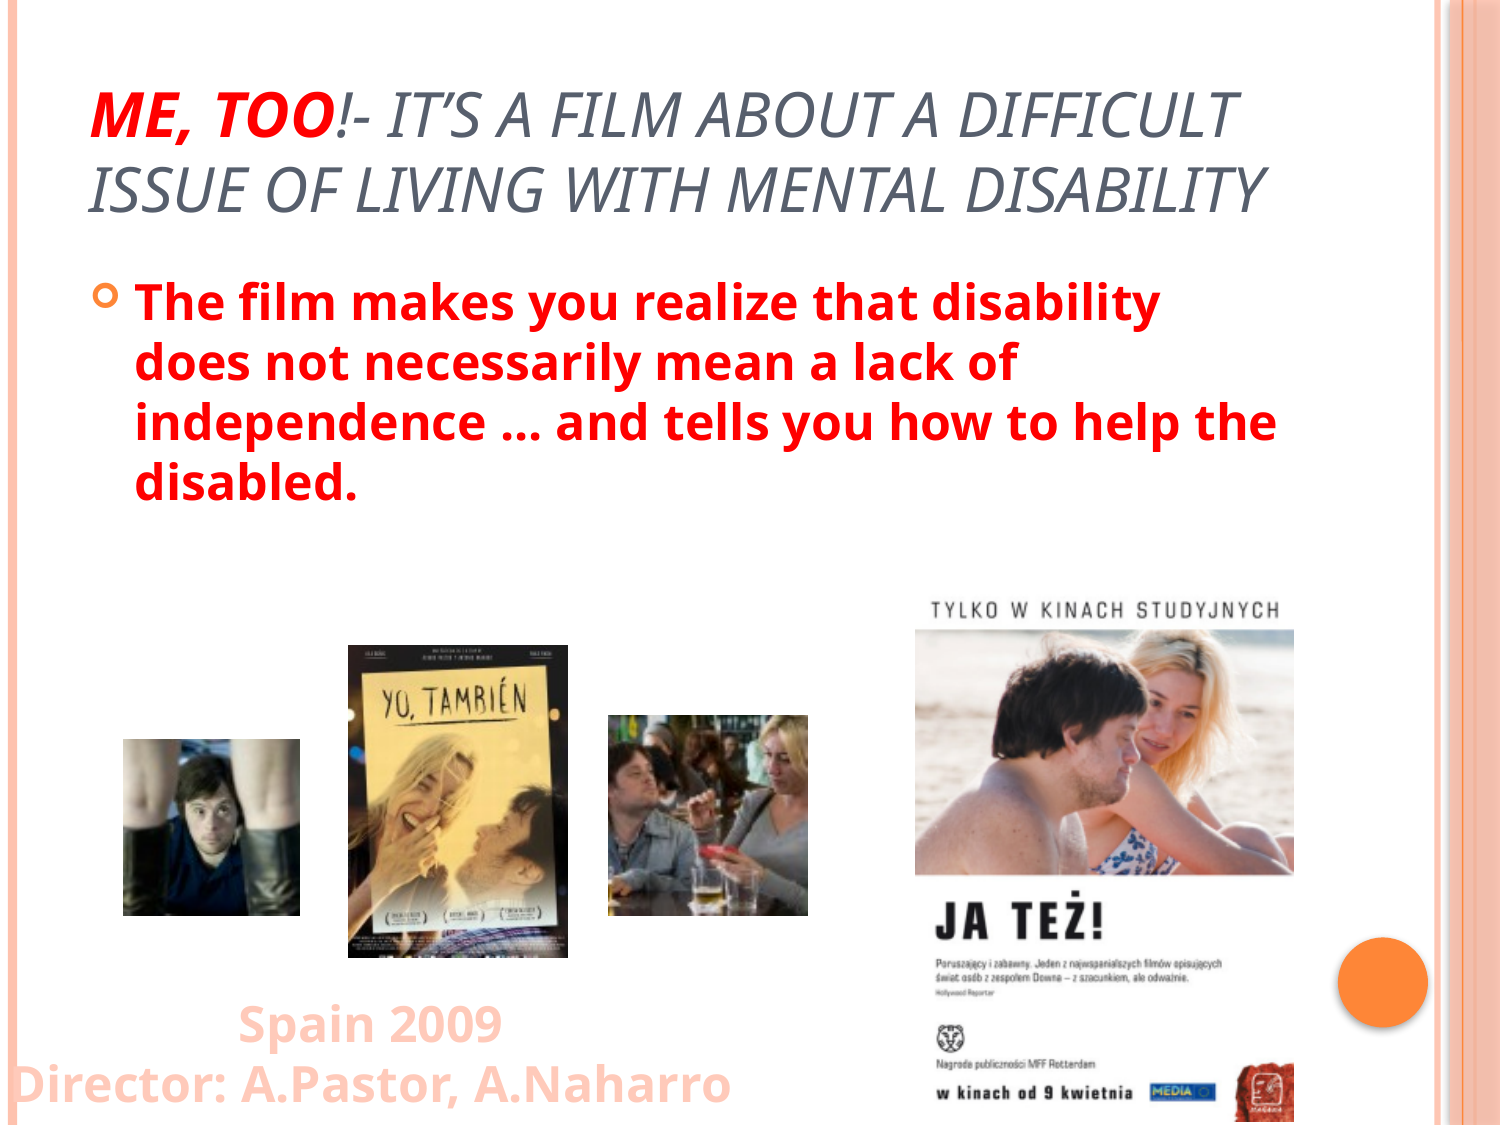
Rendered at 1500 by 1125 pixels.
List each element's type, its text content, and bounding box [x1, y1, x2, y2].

text_box Spain 2009 Director: A.Pastor, A.Naharro [0, 985, 748, 1121]
picture [347, 644, 568, 959]
picture [914, 588, 1294, 1123]
picture [123, 739, 301, 917]
title Me, too!- it’s a film about a difficult issue of living with mental disability [75, 45, 1300, 233]
picture [607, 715, 809, 917]
list The film makes you realize that disability does not necessarily mean a lack of independence ... and tells you how to help the disabled. [75, 262, 1300, 1062]
